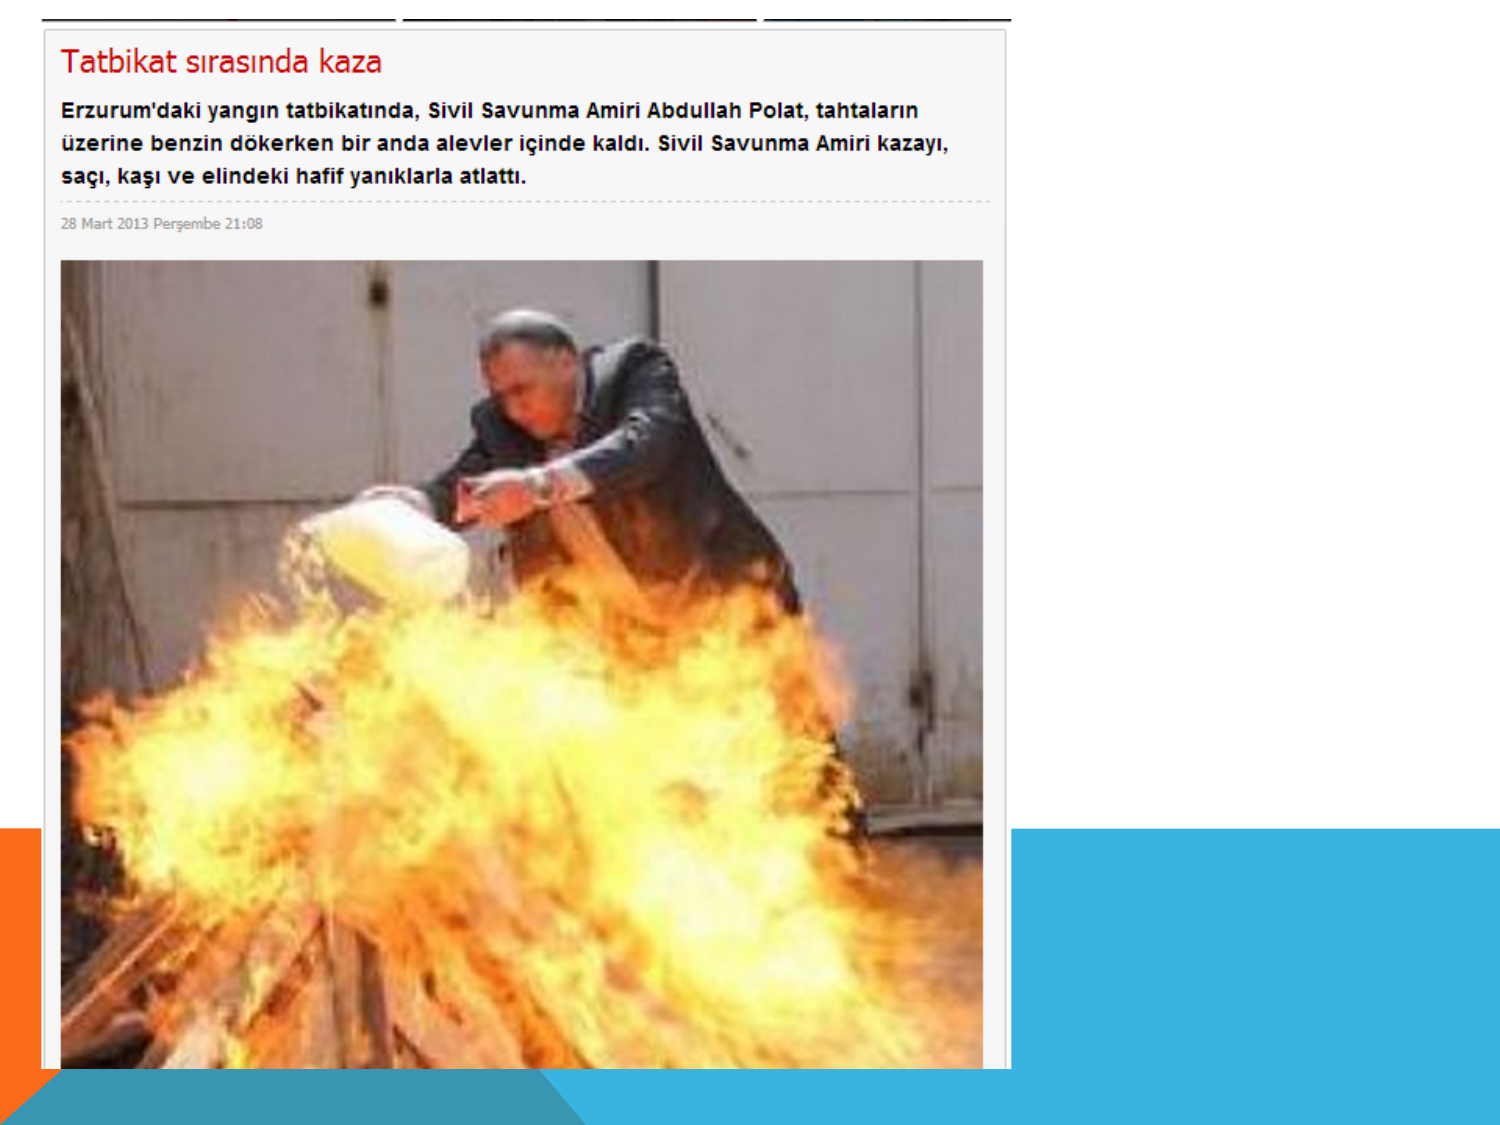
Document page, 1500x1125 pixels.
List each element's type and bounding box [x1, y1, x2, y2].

picture [41, 18, 1012, 1069]
